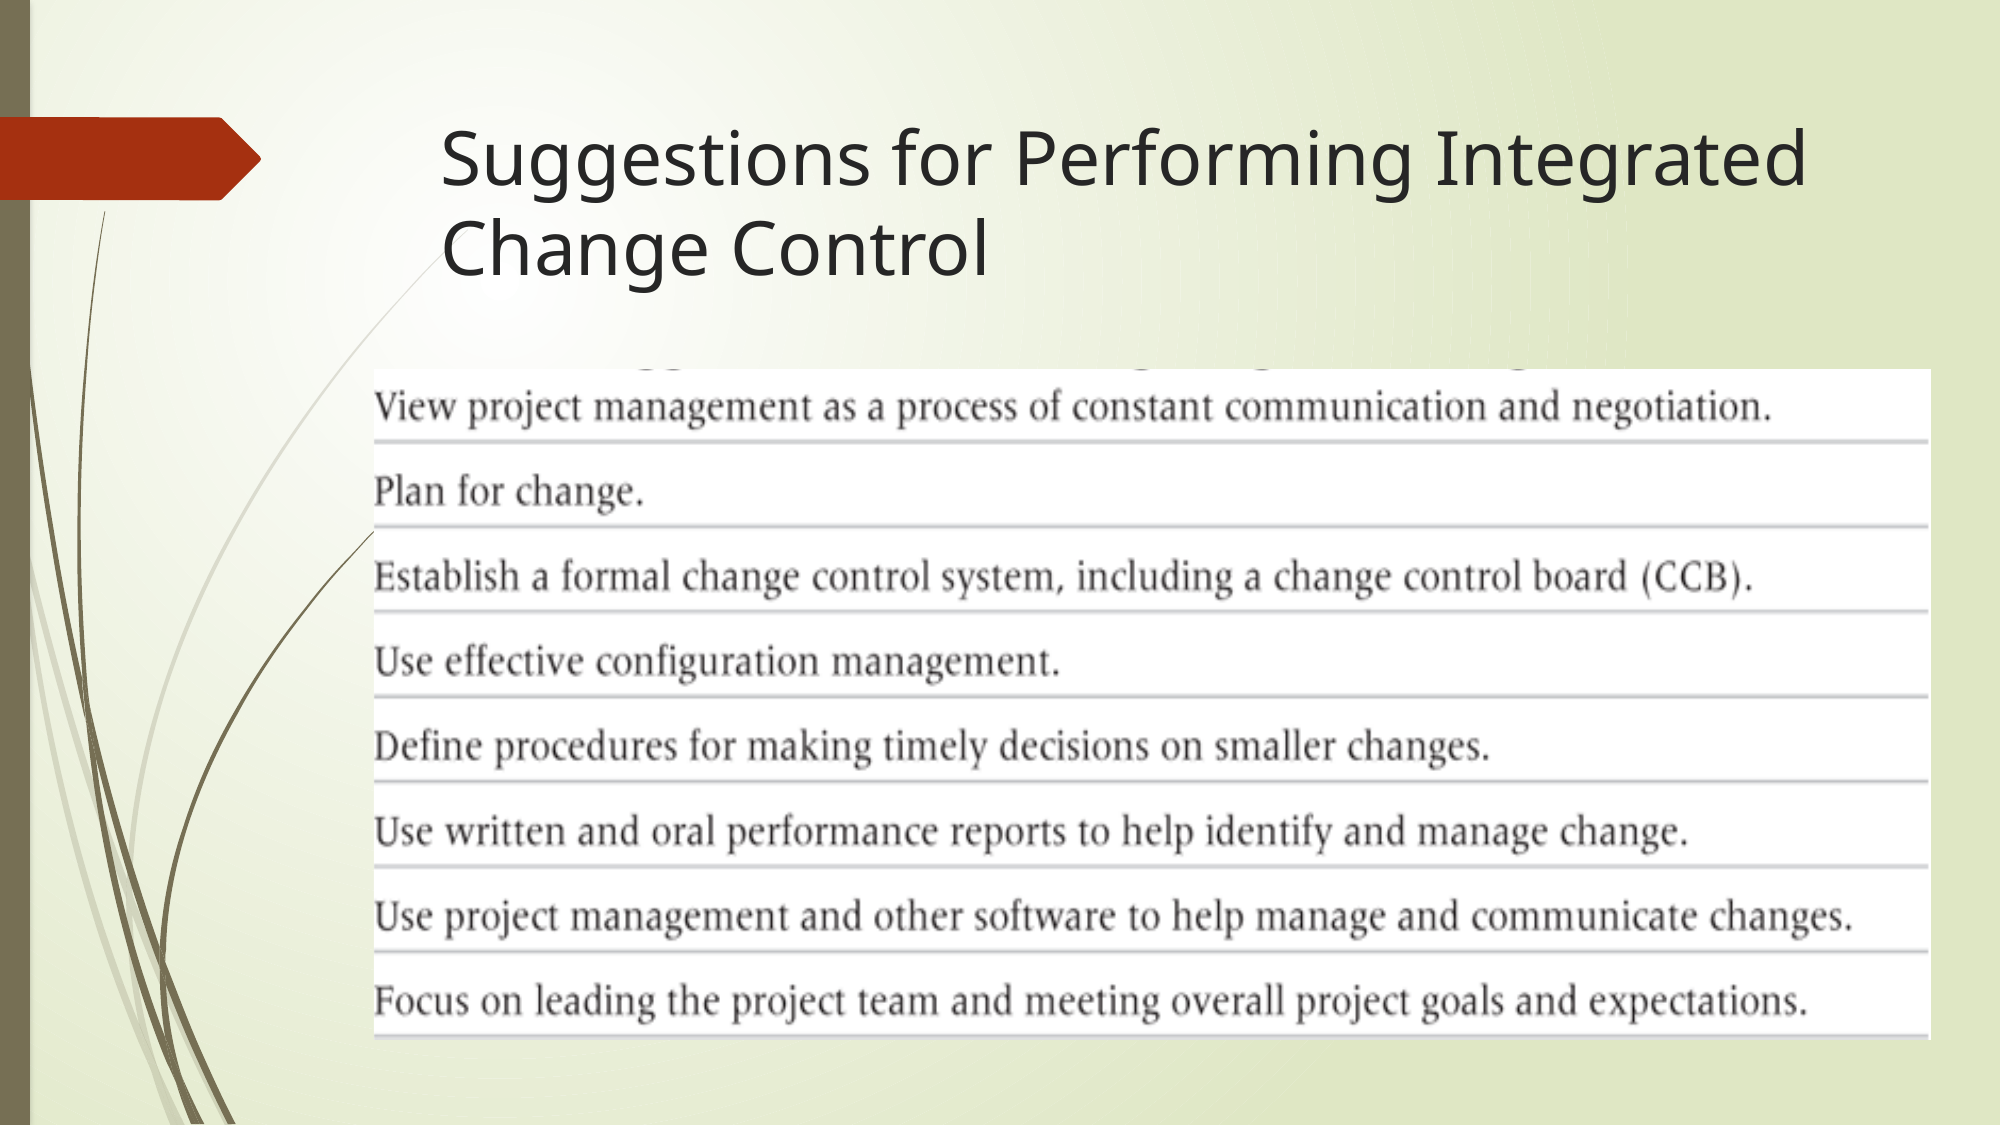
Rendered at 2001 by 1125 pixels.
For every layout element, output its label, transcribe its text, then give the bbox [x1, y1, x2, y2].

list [373, 369, 1932, 1040]
title Suggestions for Performing Integrated Change Control [425, 102, 1888, 313]
